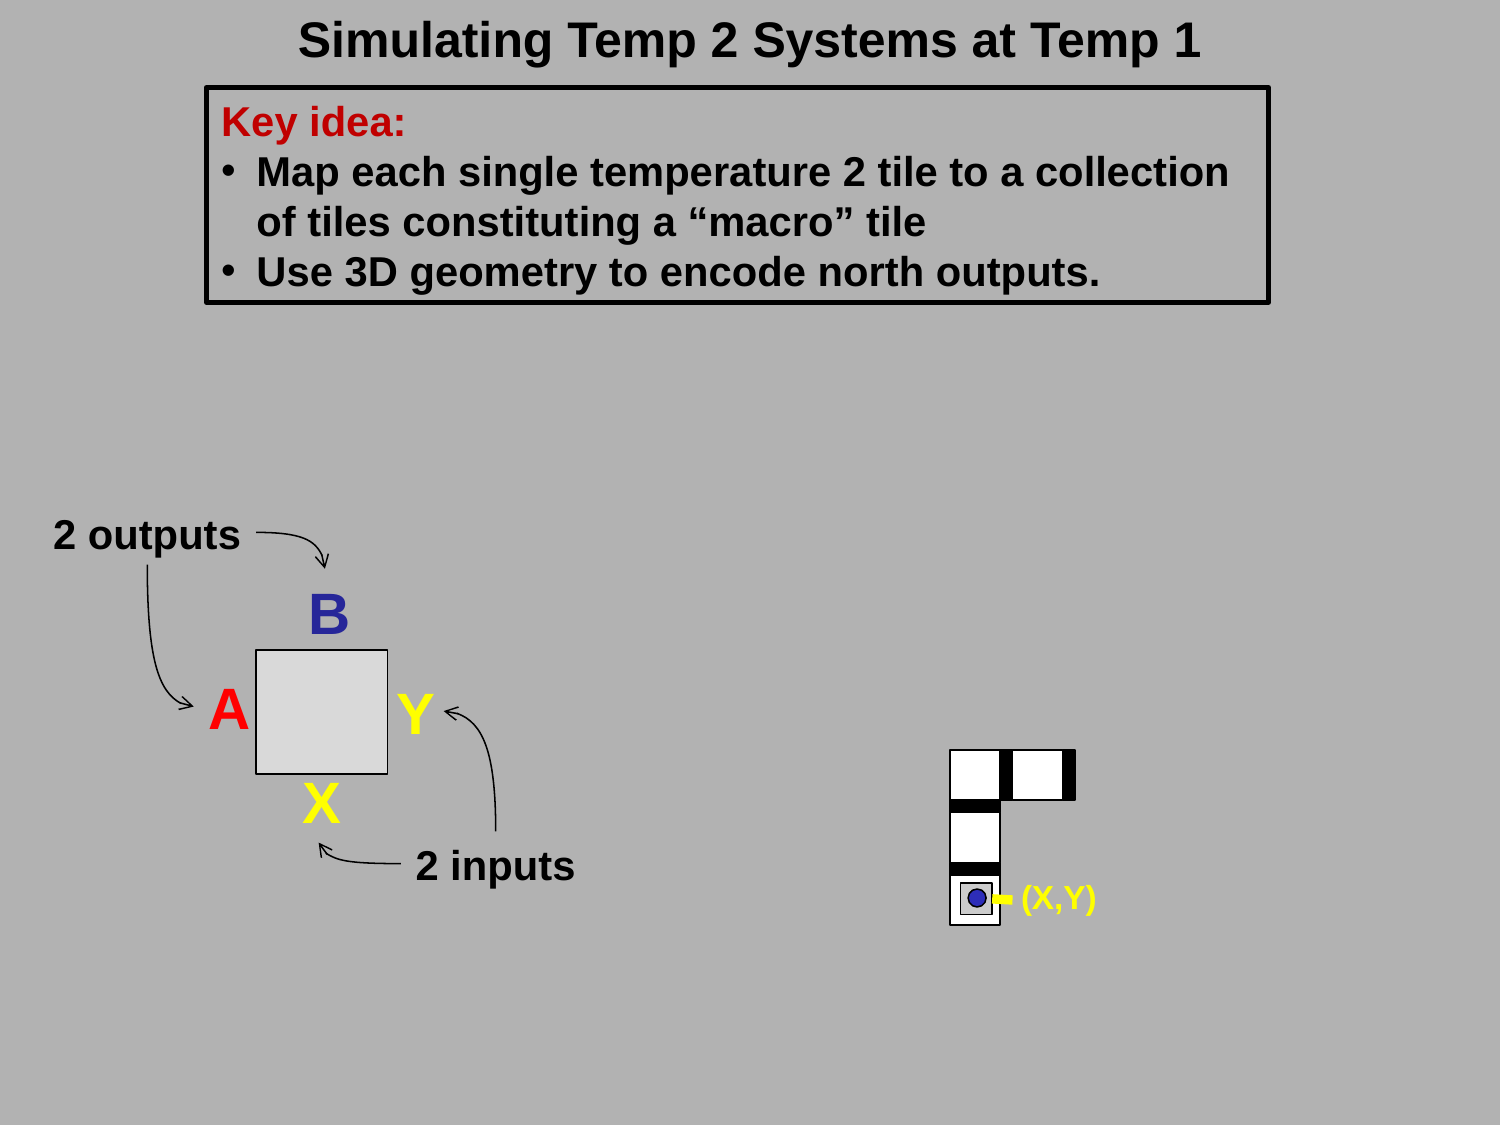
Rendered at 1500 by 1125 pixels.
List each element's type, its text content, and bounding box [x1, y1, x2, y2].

text_box 2 inputs [400, 831, 591, 896]
text_box A [193, 664, 257, 749]
text_box Key idea: Map each single temperature 2 tile to a collection of tiles constituting a “macro” tile Use 3D geometry to encode north outputs. [206, 87, 1269, 303]
text_box (X,Y) [1006, 868, 1125, 924]
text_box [99, 612, 242, 660]
text_box [256, 649, 388, 774]
text_box X [287, 757, 350, 843]
text_box Simulating Temp 2 Systems at Temp 1 [0, 0, 1500, 75]
text_box [950, 875, 1000, 925]
text_box [1013, 750, 1062, 800]
text_box B [293, 568, 357, 654]
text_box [256, 532, 326, 569]
text_box [950, 813, 1000, 862]
text_box [960, 882, 993, 915]
text_box Y [381, 668, 444, 754]
text_box [950, 750, 999, 799]
text_box 2 outputs [38, 500, 257, 565]
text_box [318, 843, 401, 865]
text_box [999, 750, 1013, 800]
text_box [1062, 750, 1075, 800]
text_box [950, 799, 1000, 813]
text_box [409, 745, 530, 798]
text_box [950, 862, 1000, 875]
text_box [968, 889, 987, 907]
